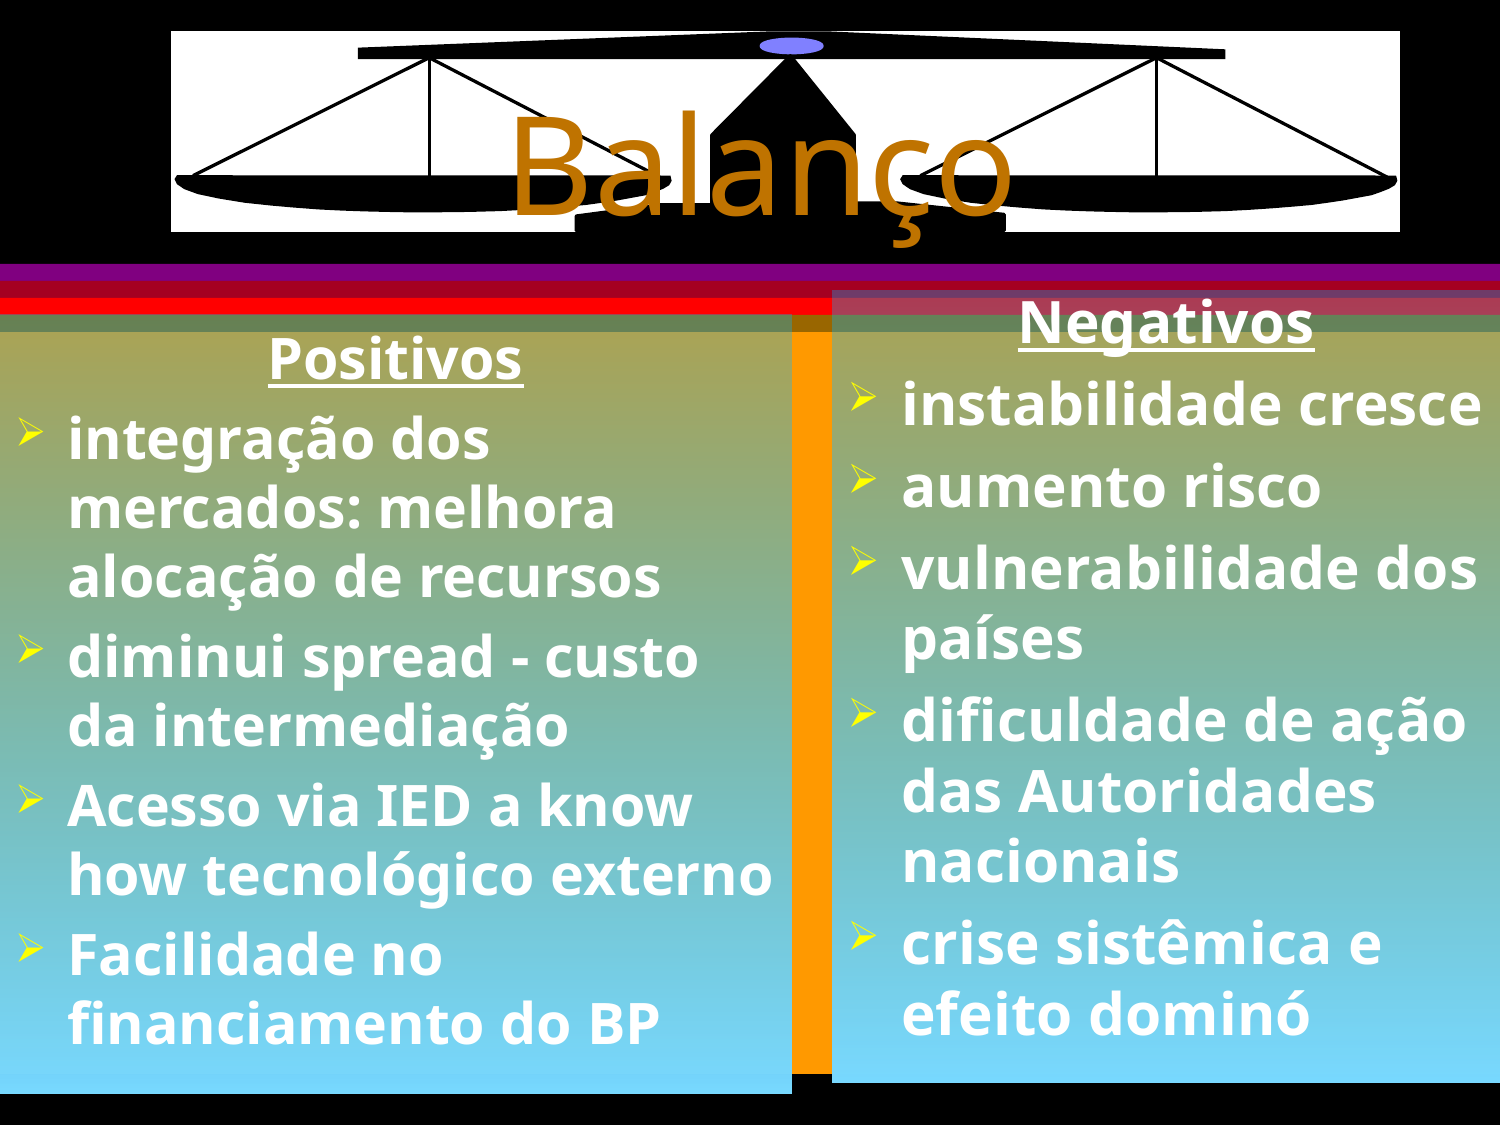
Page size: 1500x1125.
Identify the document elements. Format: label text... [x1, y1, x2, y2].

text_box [170, 30, 1401, 232]
list Negativos instabilidade cresce aumento risco vulnerabilidade dos países dificuldade de ação das Autoridades nacionais crise sistêmica e efeito dominó [832, 290, 1500, 1083]
list Positivos integração dos mercados: melhora alocação de recursos diminui spread - custo da intermediação Acesso via IED a know how tecnológico externo Facilidade no financiamento do BP [0, 314, 792, 1095]
title Balanço [52, 42, 1329, 278]
